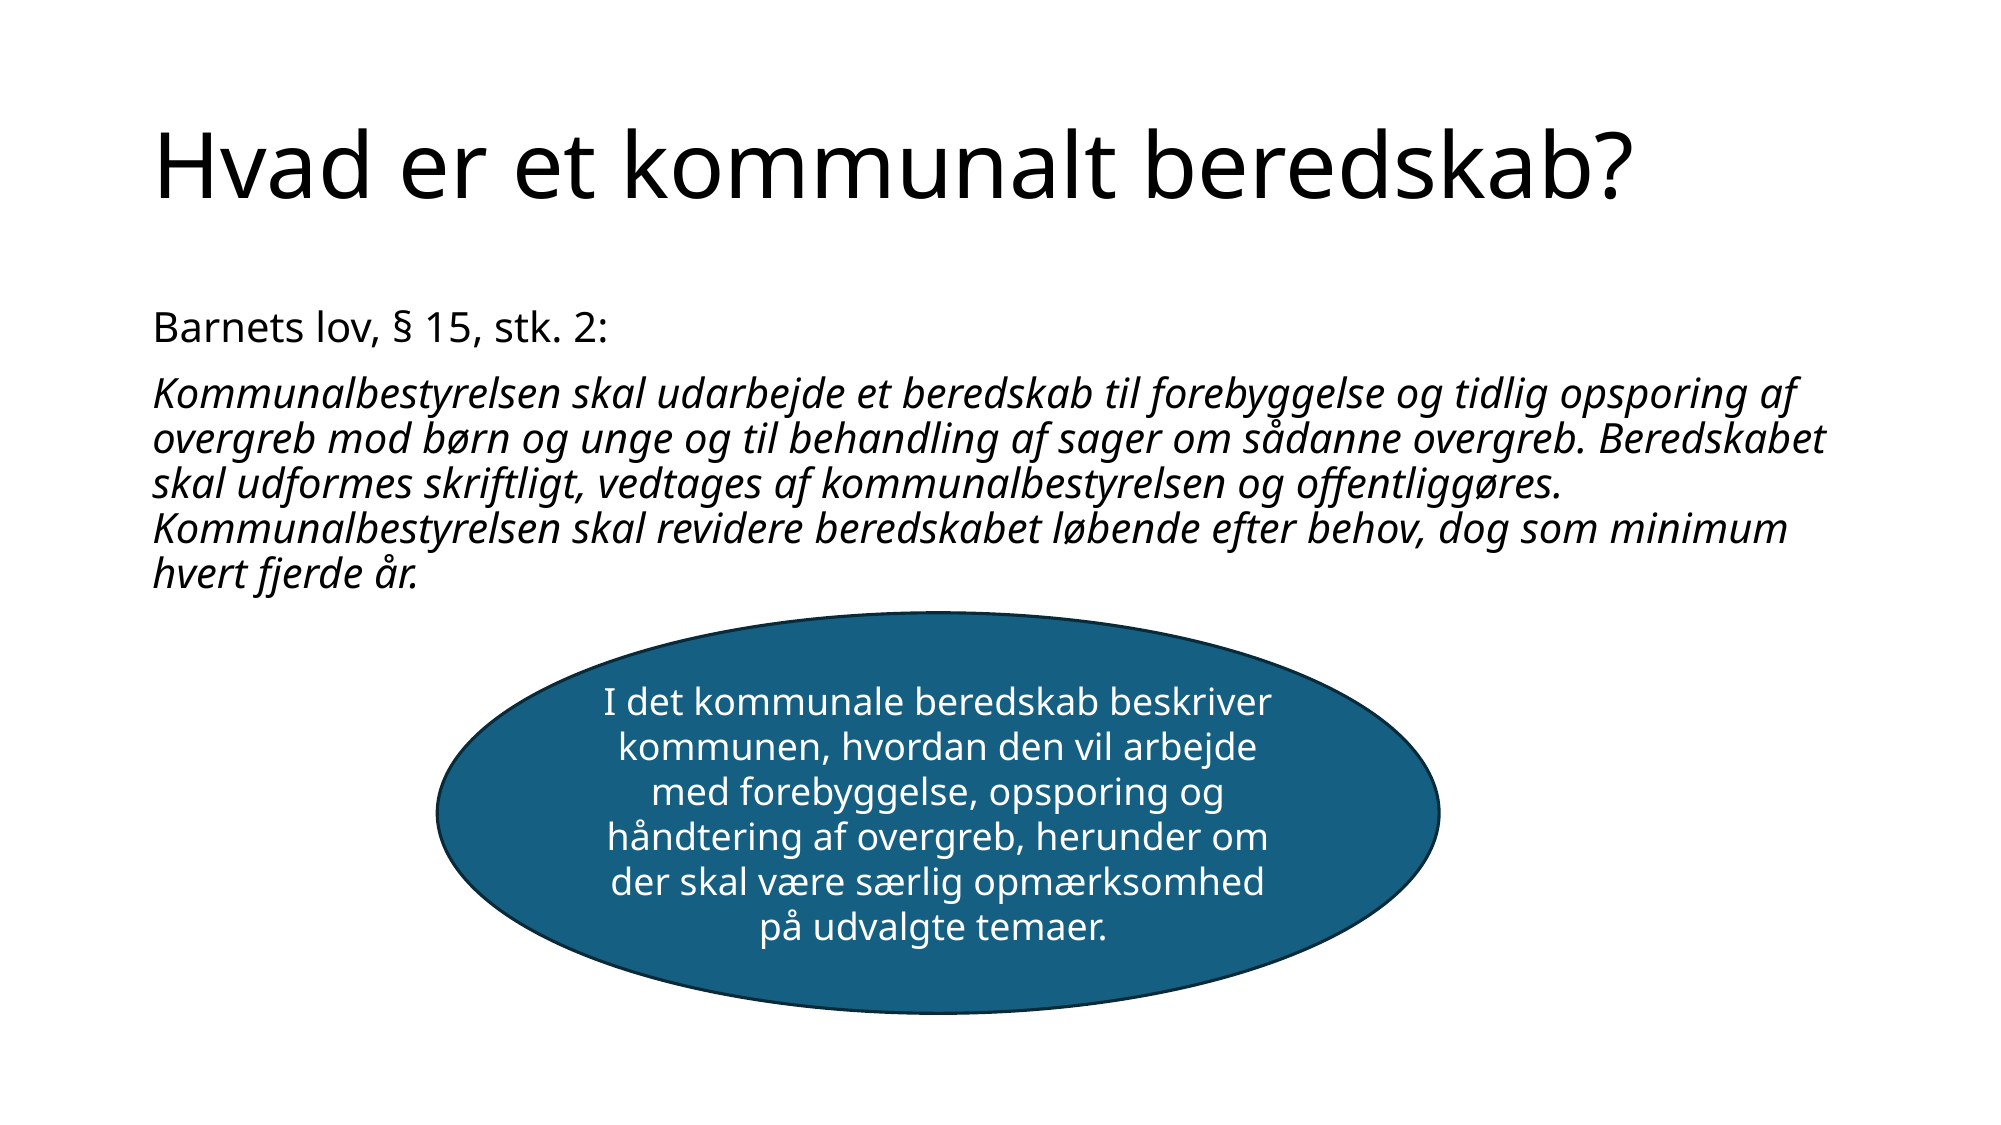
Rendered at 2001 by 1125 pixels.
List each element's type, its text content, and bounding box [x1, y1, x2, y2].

text_box I det kommunale beredskab beskriver kommunen, hvordan den vil arbejde med forebyggelse, opsporing og håndtering af overgreb, herunder om der skal være særlig opmærksomhed på udvalgte temaer. [435, 611, 1441, 1015]
list Barnets lov, § 15, stk. 2: Kommunalbestyrelsen skal udarbejde et beredskab til forebyggelse og tidlig opsporing af overgreb mod børn og unge og til behandling af sager om sådanne overgreb. Beredskabet skal udformes skriftligt, vedtages af kommunalbestyrelsen og offentliggøres. Kommunalbestyrelsen skal revidere beredskabet løbende efter behov, dog som minimum hvert fjerde år. [137, 299, 1863, 1014]
title Hvad er et kommunalt beredskab? [137, 59, 1863, 278]
